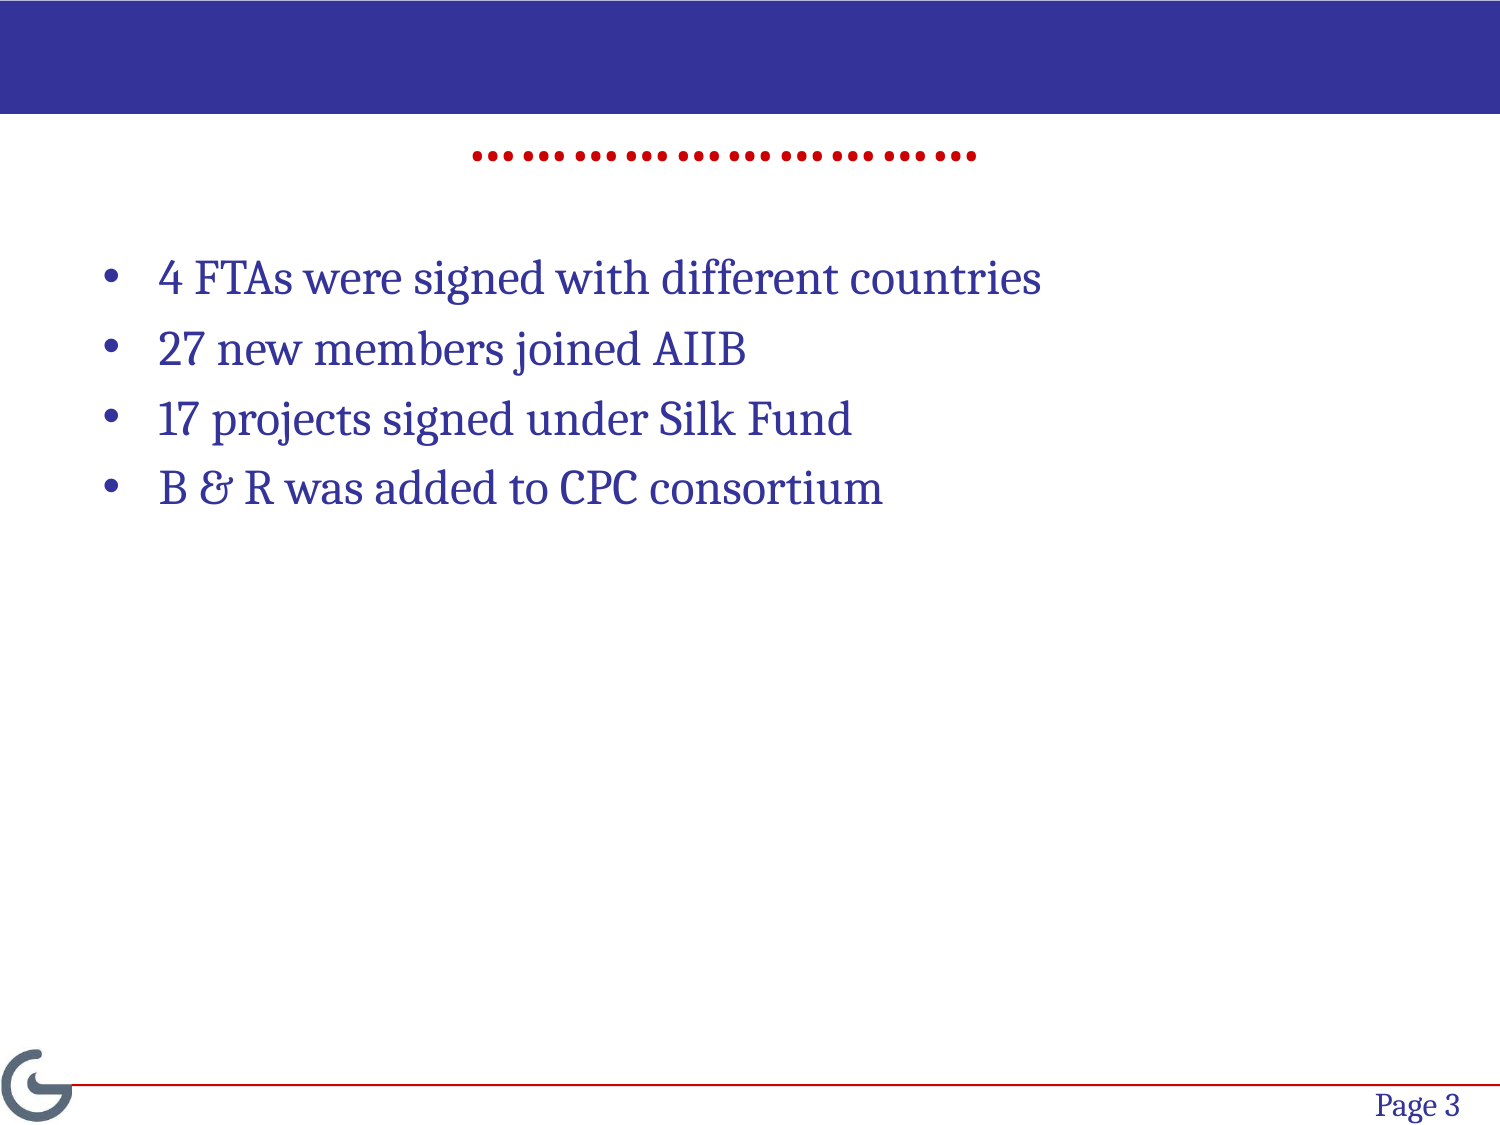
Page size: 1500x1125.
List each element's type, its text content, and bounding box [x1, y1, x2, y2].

slide_number Page 2 [1125, 1075, 1475, 1125]
picture [0, 1047, 73, 1123]
title ………………………… [50, 87, 1400, 213]
list 4 FTAs were signed with different countries 27 new members joined AIIB 17 projects signed under Silk Fund B & R was added to CPC consortium [87, 237, 1375, 825]
